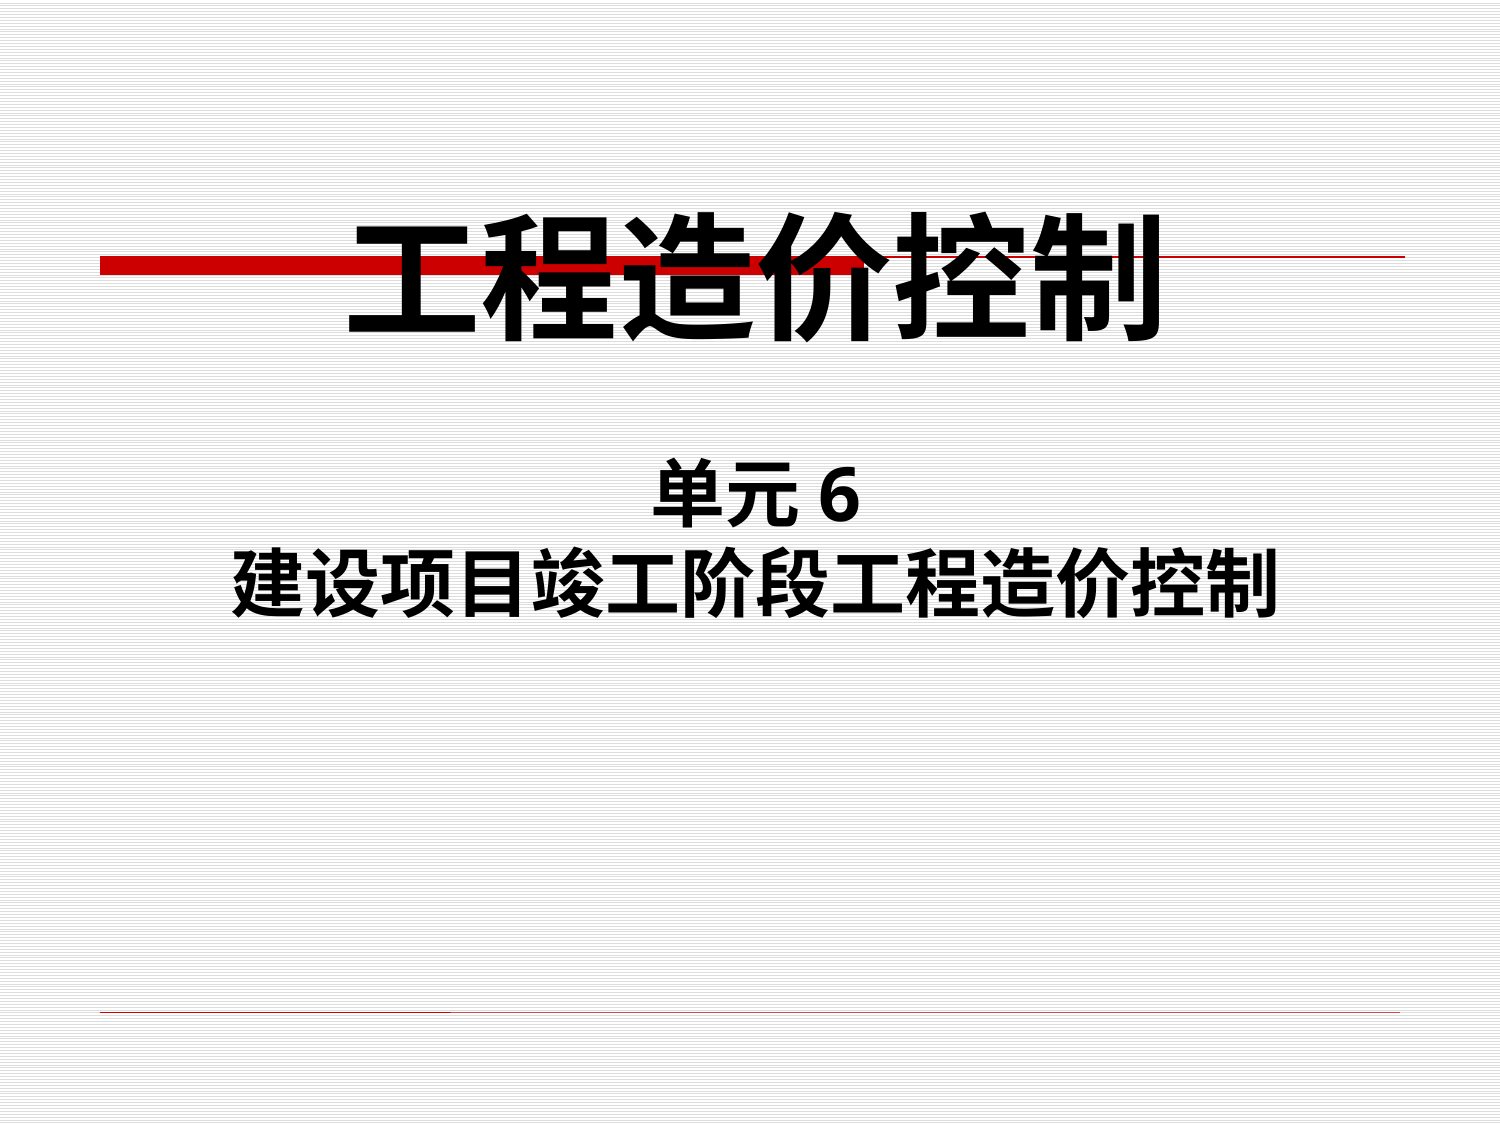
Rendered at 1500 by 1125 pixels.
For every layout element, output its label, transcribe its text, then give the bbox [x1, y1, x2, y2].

text_box 工程造价控制 单元6 建设项目竣工阶段工程造价控制 [64, 184, 1447, 875]
